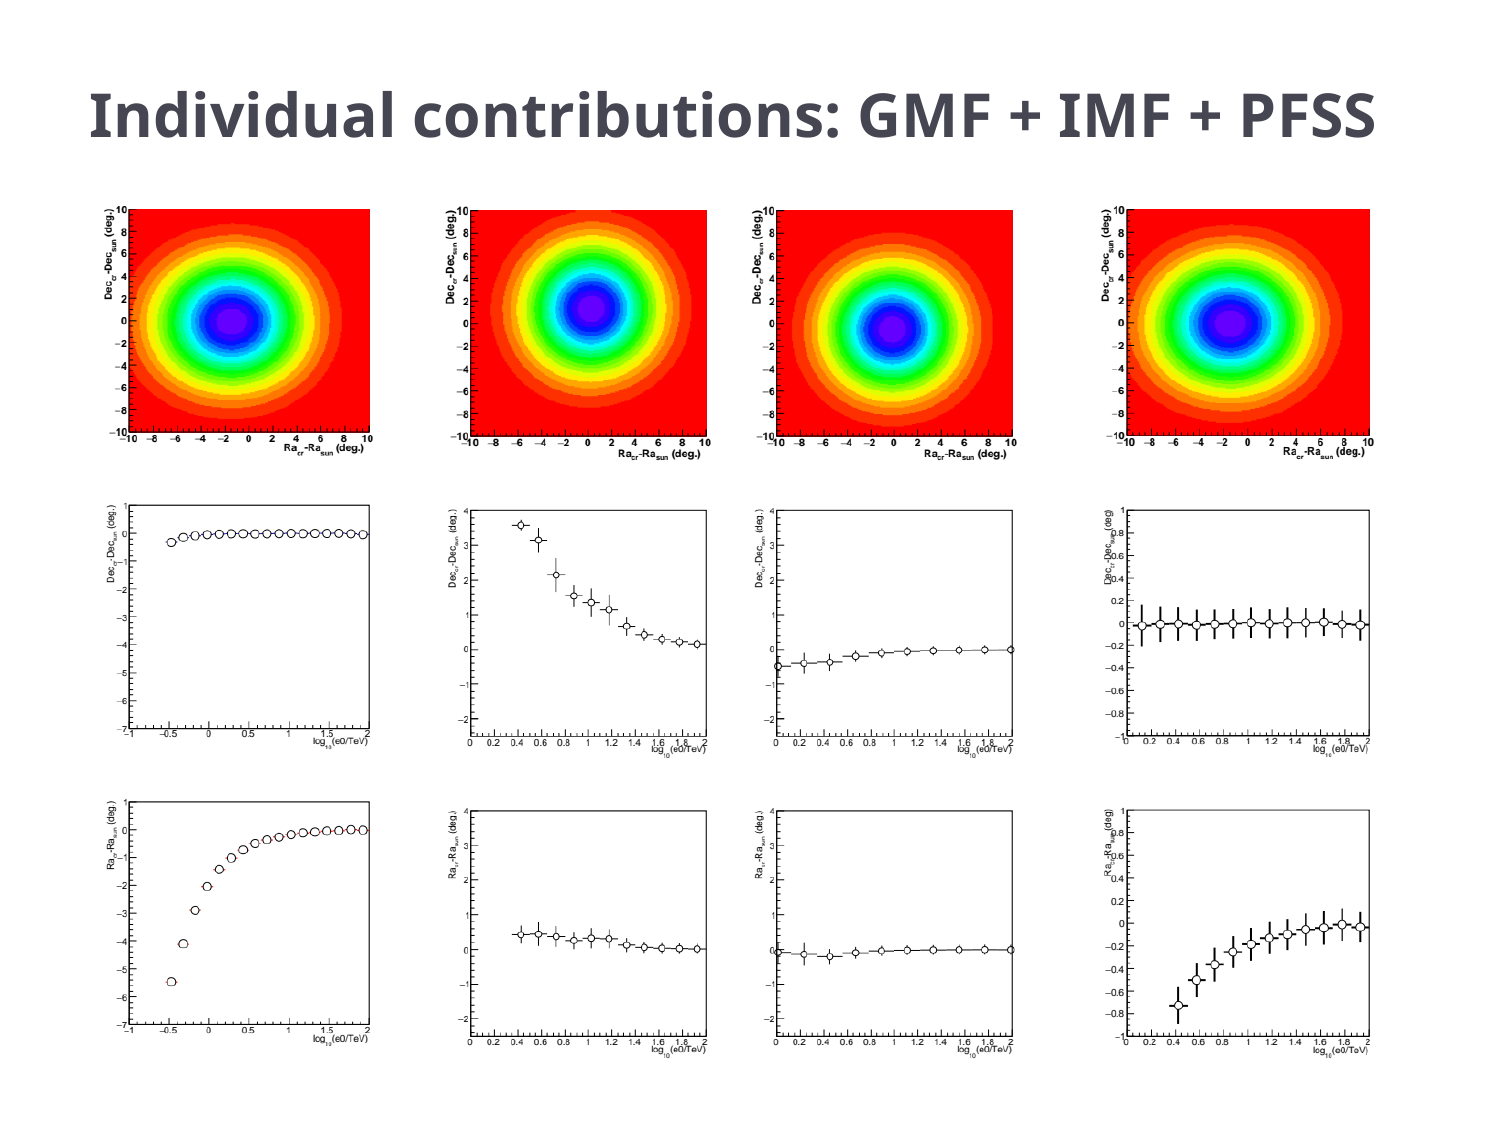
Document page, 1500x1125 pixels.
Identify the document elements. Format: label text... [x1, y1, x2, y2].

picture [435, 173, 1046, 1071]
title Individual contributions: GMF + IMF + PFSS [75, 7, 1425, 158]
picture [1093, 172, 1400, 1071]
picture [96, 172, 399, 1060]
